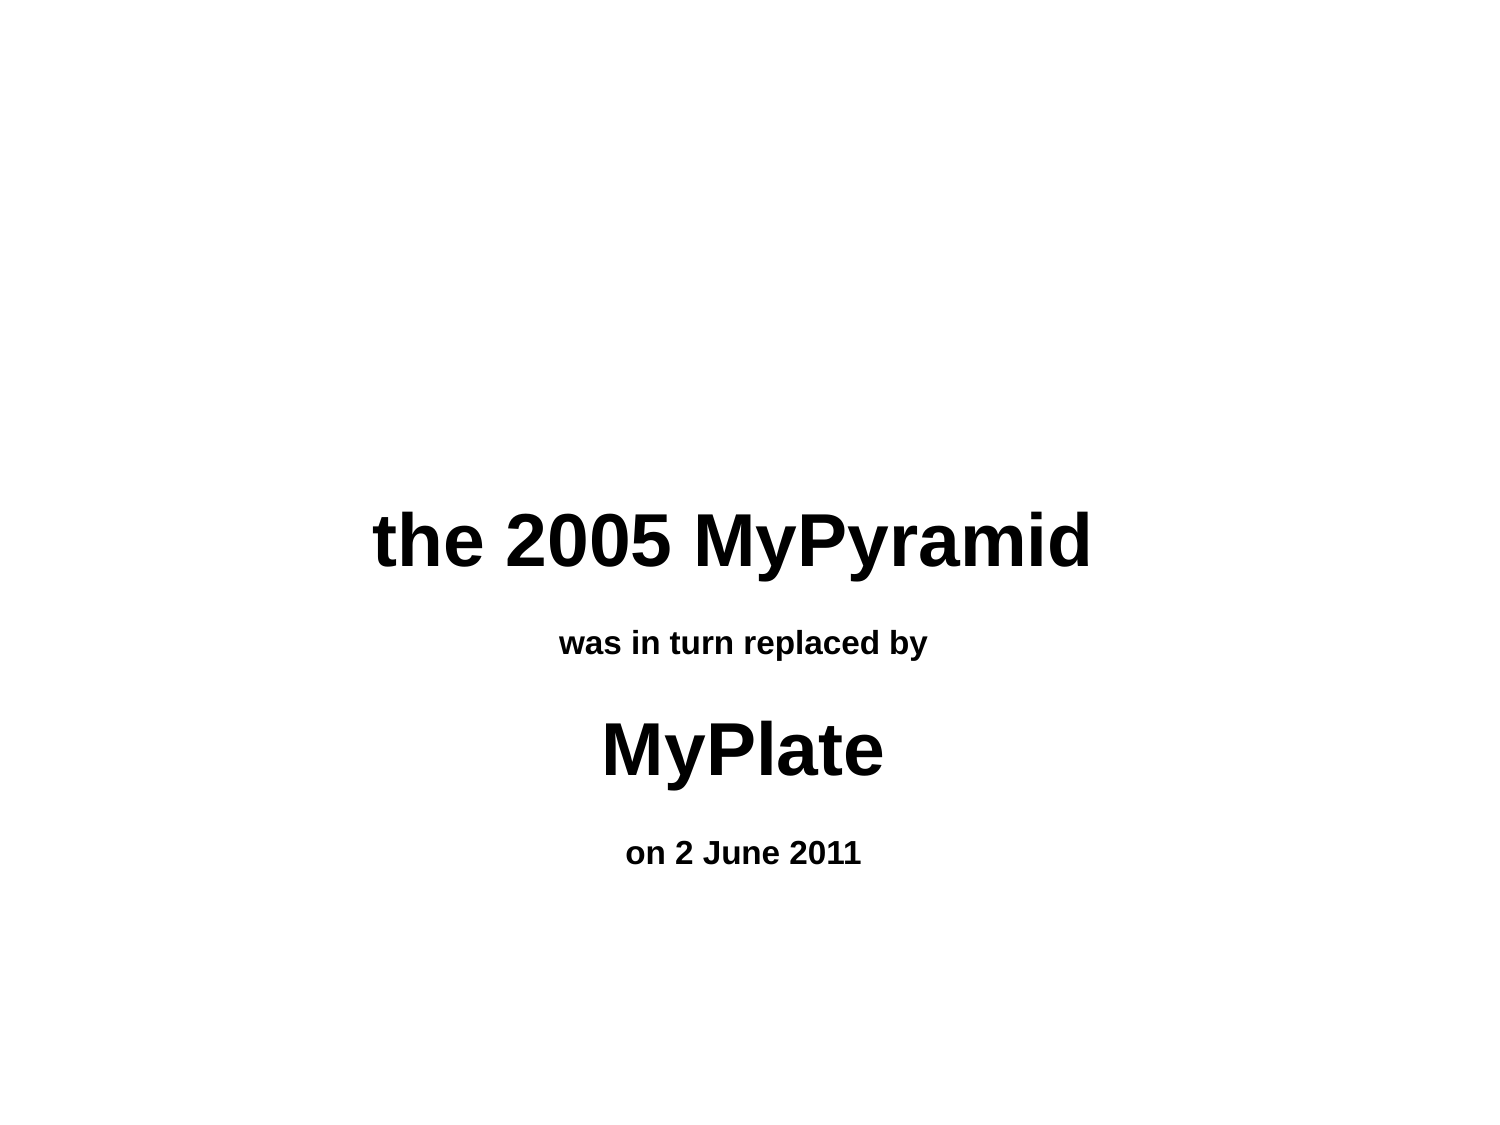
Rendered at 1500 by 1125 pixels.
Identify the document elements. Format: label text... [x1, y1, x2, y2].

text_box the 2005 MyPyramid was in turn replaced by MyPlate on 2 June 2011 [137, 483, 1350, 879]
